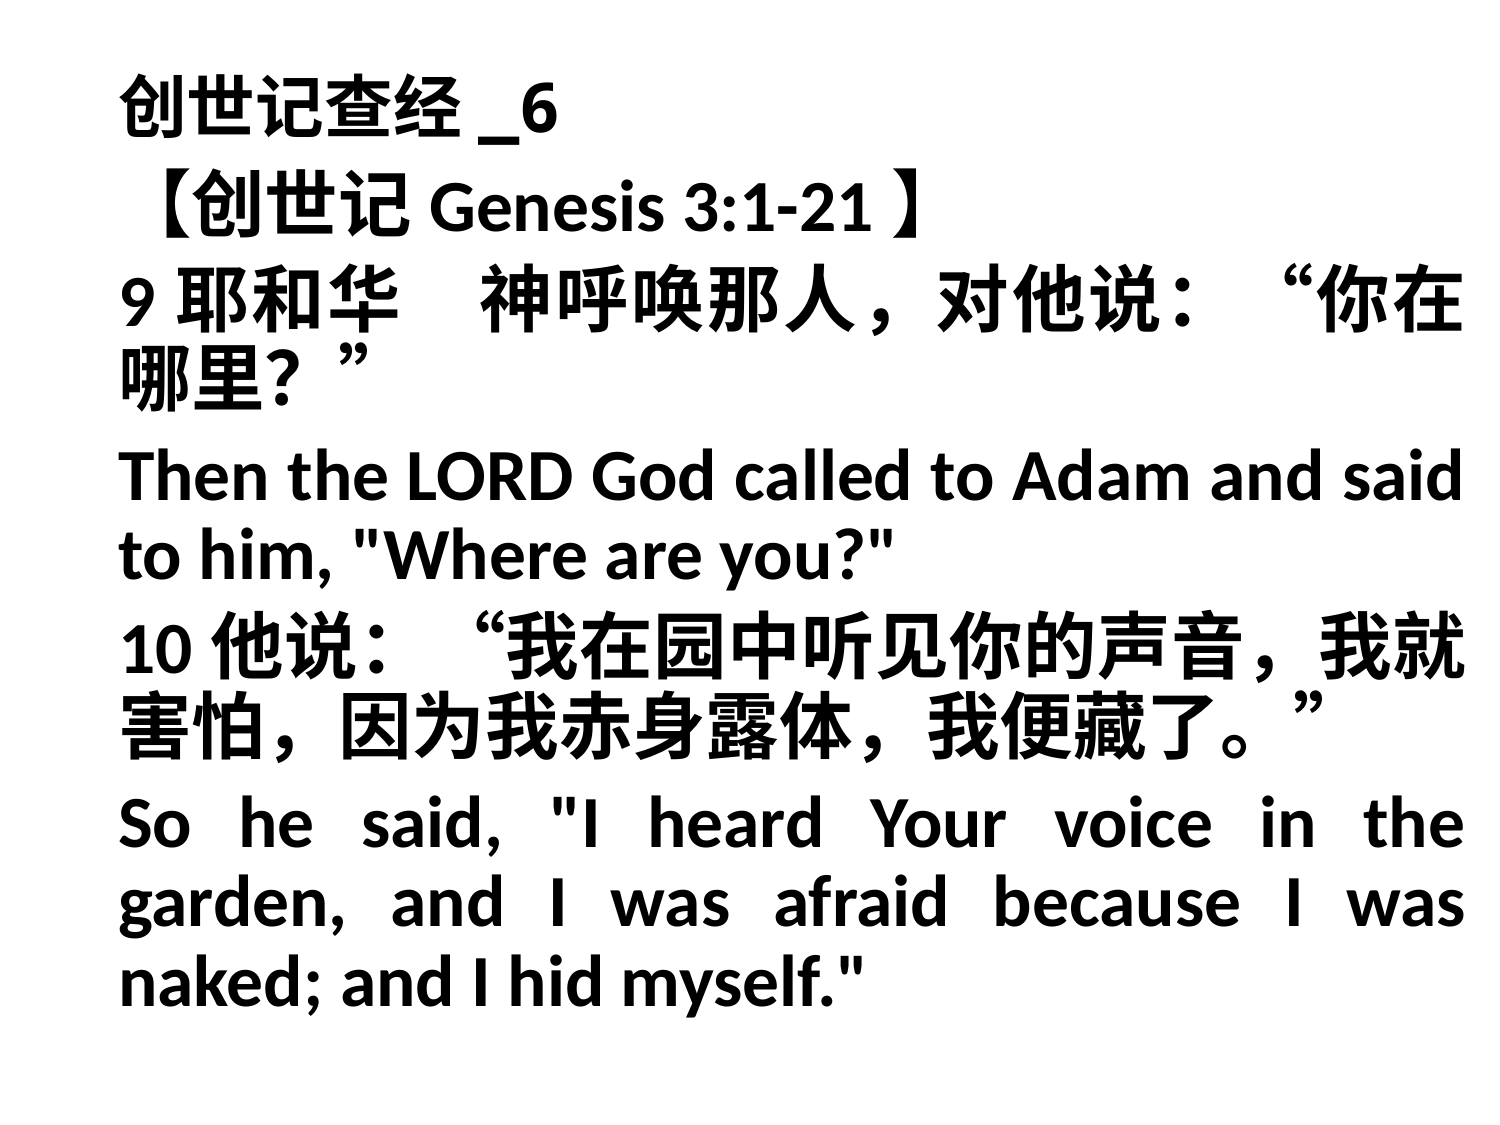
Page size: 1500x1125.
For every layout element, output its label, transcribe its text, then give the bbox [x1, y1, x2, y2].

title 创世记查经_6 [103, 59, 1397, 160]
list 【创世记Genesis 3:1-21】 9耶和华 神呼唤那人，对他说：“你在哪里？” Then the LORD God called to Adam and said to him, "Where are you?" 10他说：“我在园中听见你的声音，我就害怕，因为我赤身露体，我便藏了。” So he said, "I heard Your voice in the garden, and I was afraid because I was naked; and I hid myself." [103, 160, 1483, 1106]
